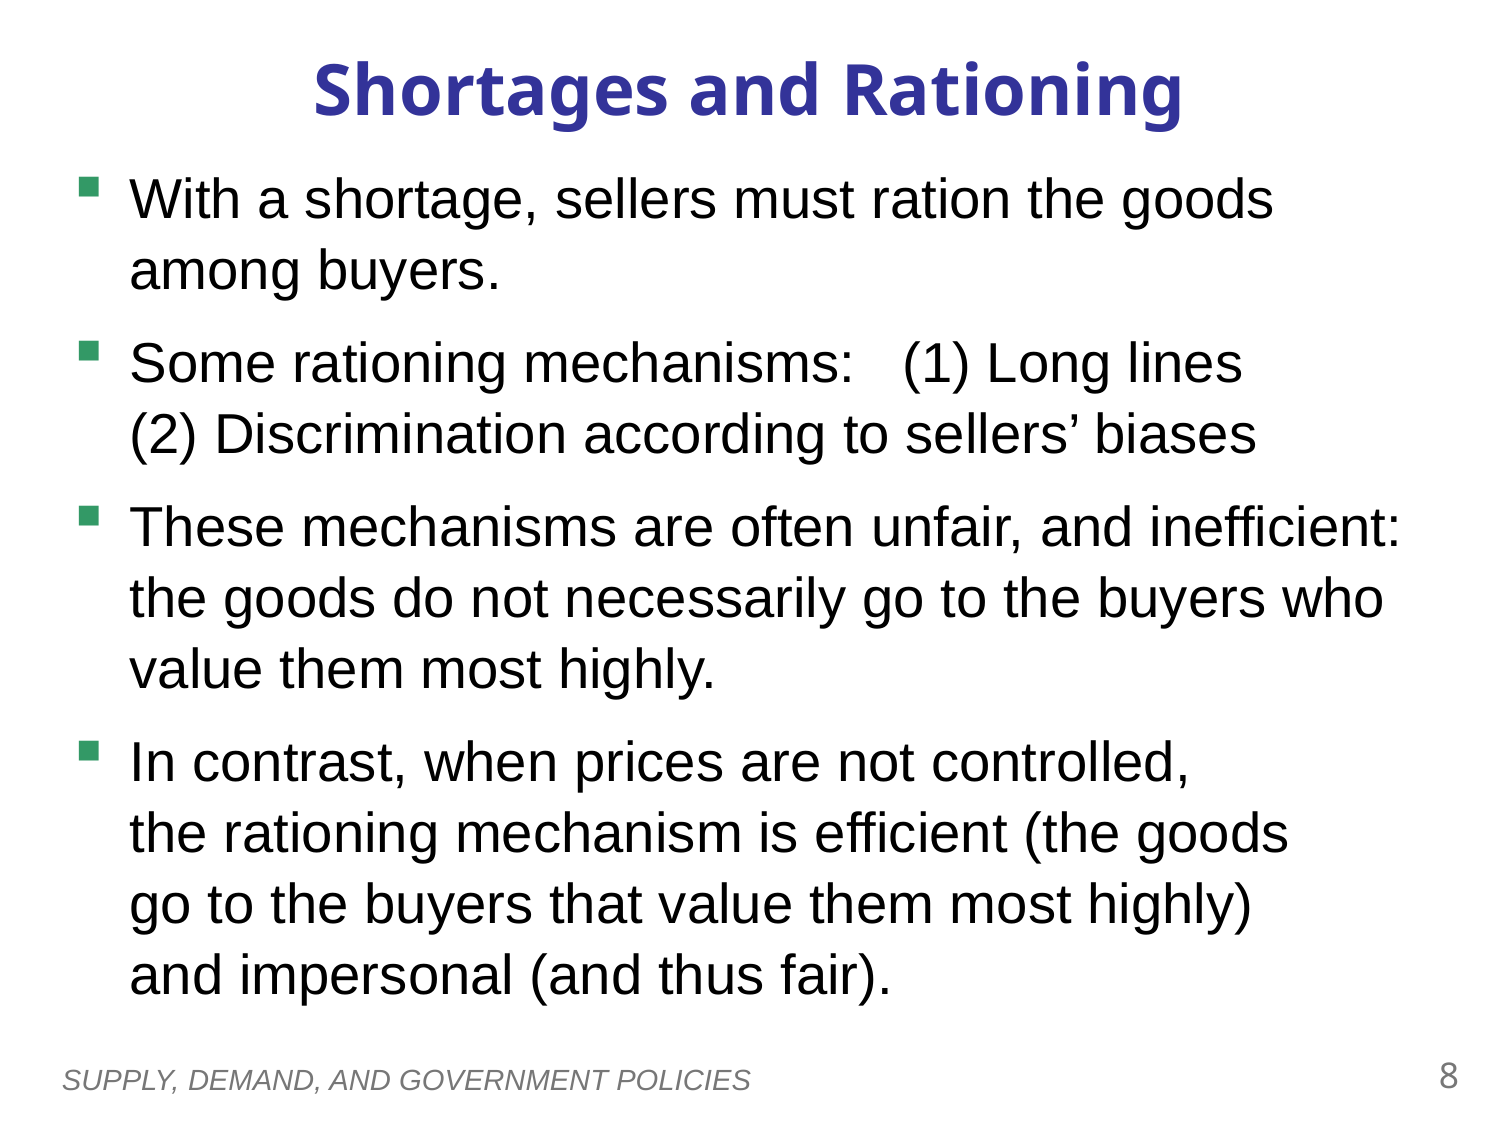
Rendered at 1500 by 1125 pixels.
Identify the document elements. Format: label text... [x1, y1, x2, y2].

slide_number 7 [1361, 1045, 1475, 1107]
footer SUPPLY, DEMAND, AND GOVERNMENT POLICIES [46, 1048, 1251, 1110]
title Shortages and Rationing [74, 33, 1426, 141]
list With a shortage, sellers must ration the goods among buyers. Some rationing mechanisms: (1) Long lines (2) Discrimination according to sellers’ biases These mechanisms are often unfair, and inefficient: the goods do not necessarily go to the buyers who value them most highly. In contrast, when prices are not controlled, the rationing mechanism is efficient (the goods go to the buyers that value them most highly) and impersonal (and thus fair). [58, 150, 1439, 1050]
